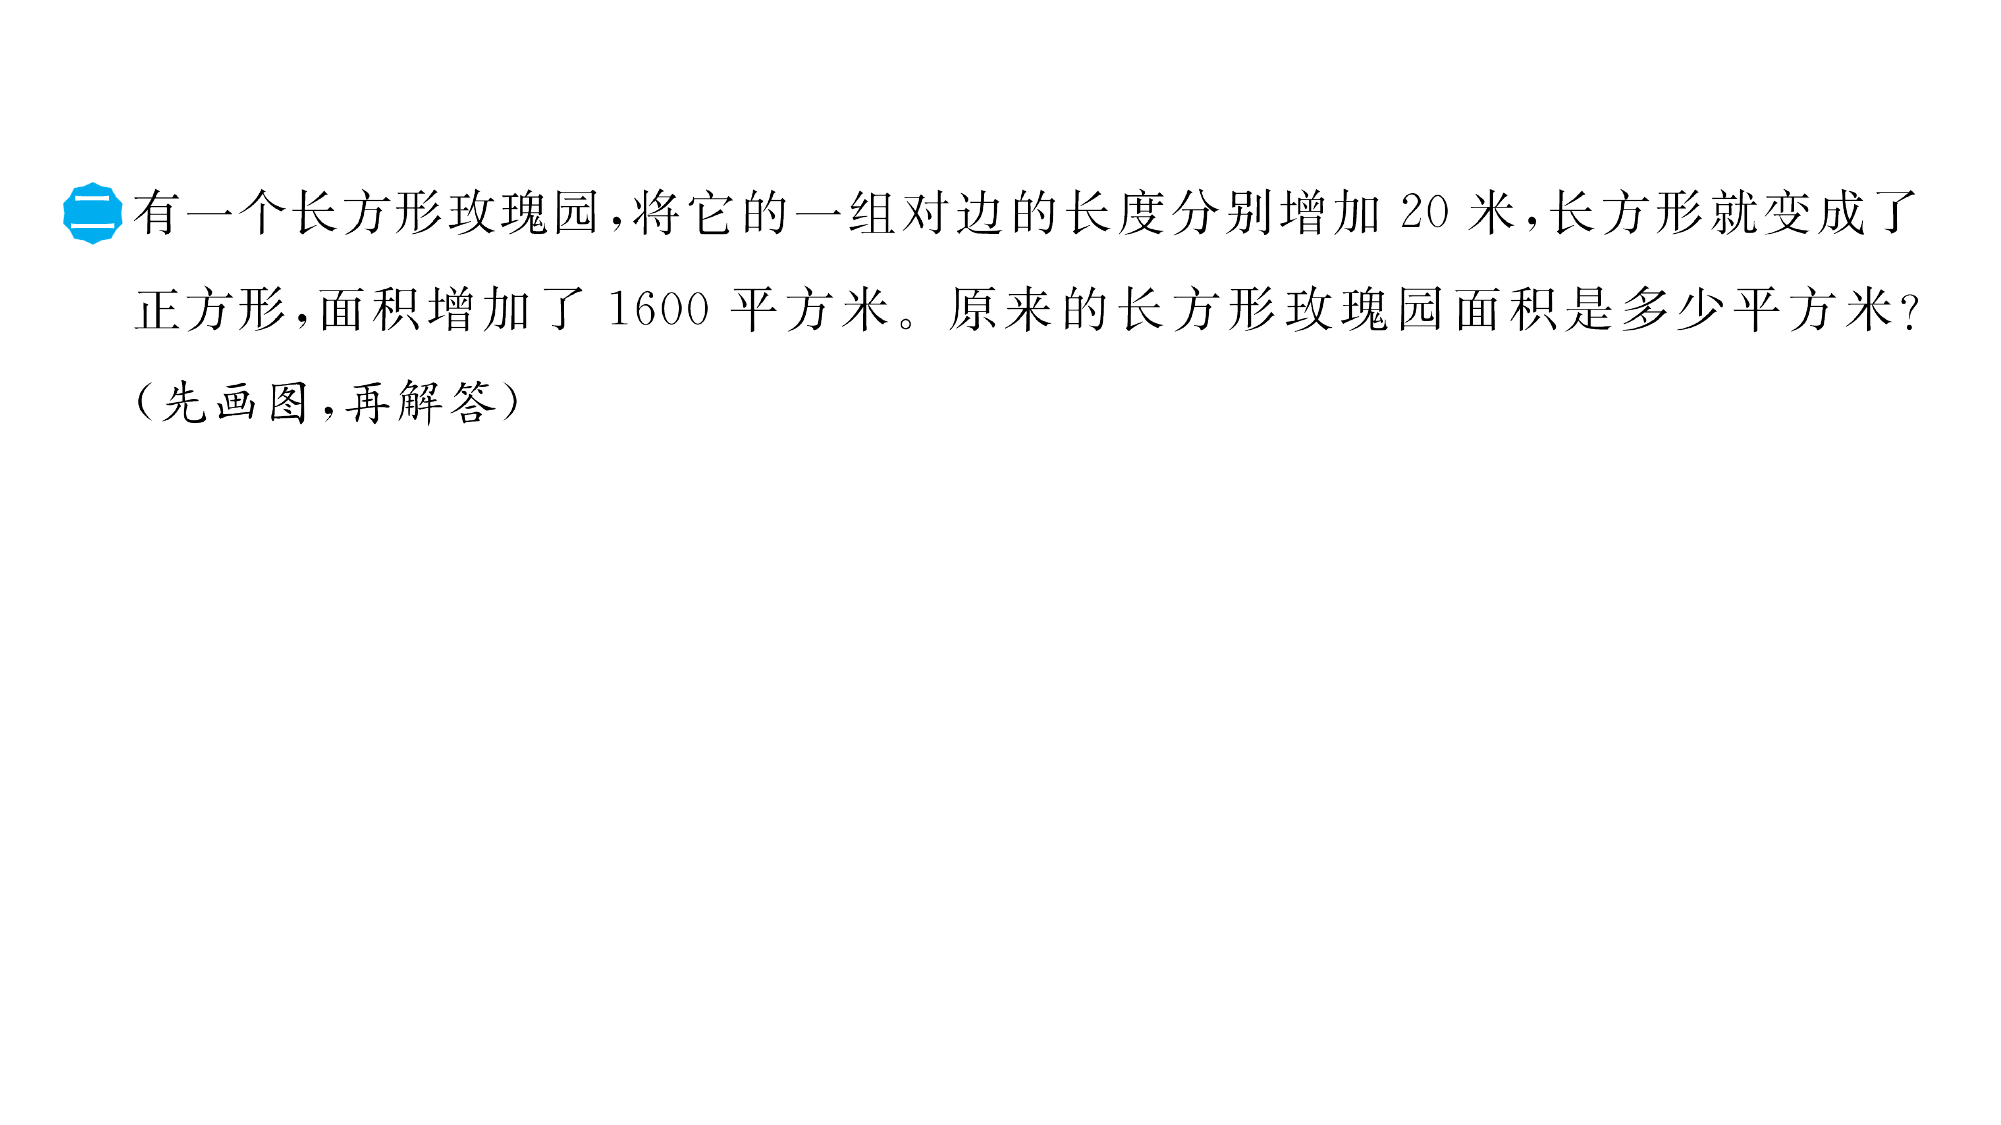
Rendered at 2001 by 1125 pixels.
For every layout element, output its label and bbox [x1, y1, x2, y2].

picture [58, 172, 1949, 735]
